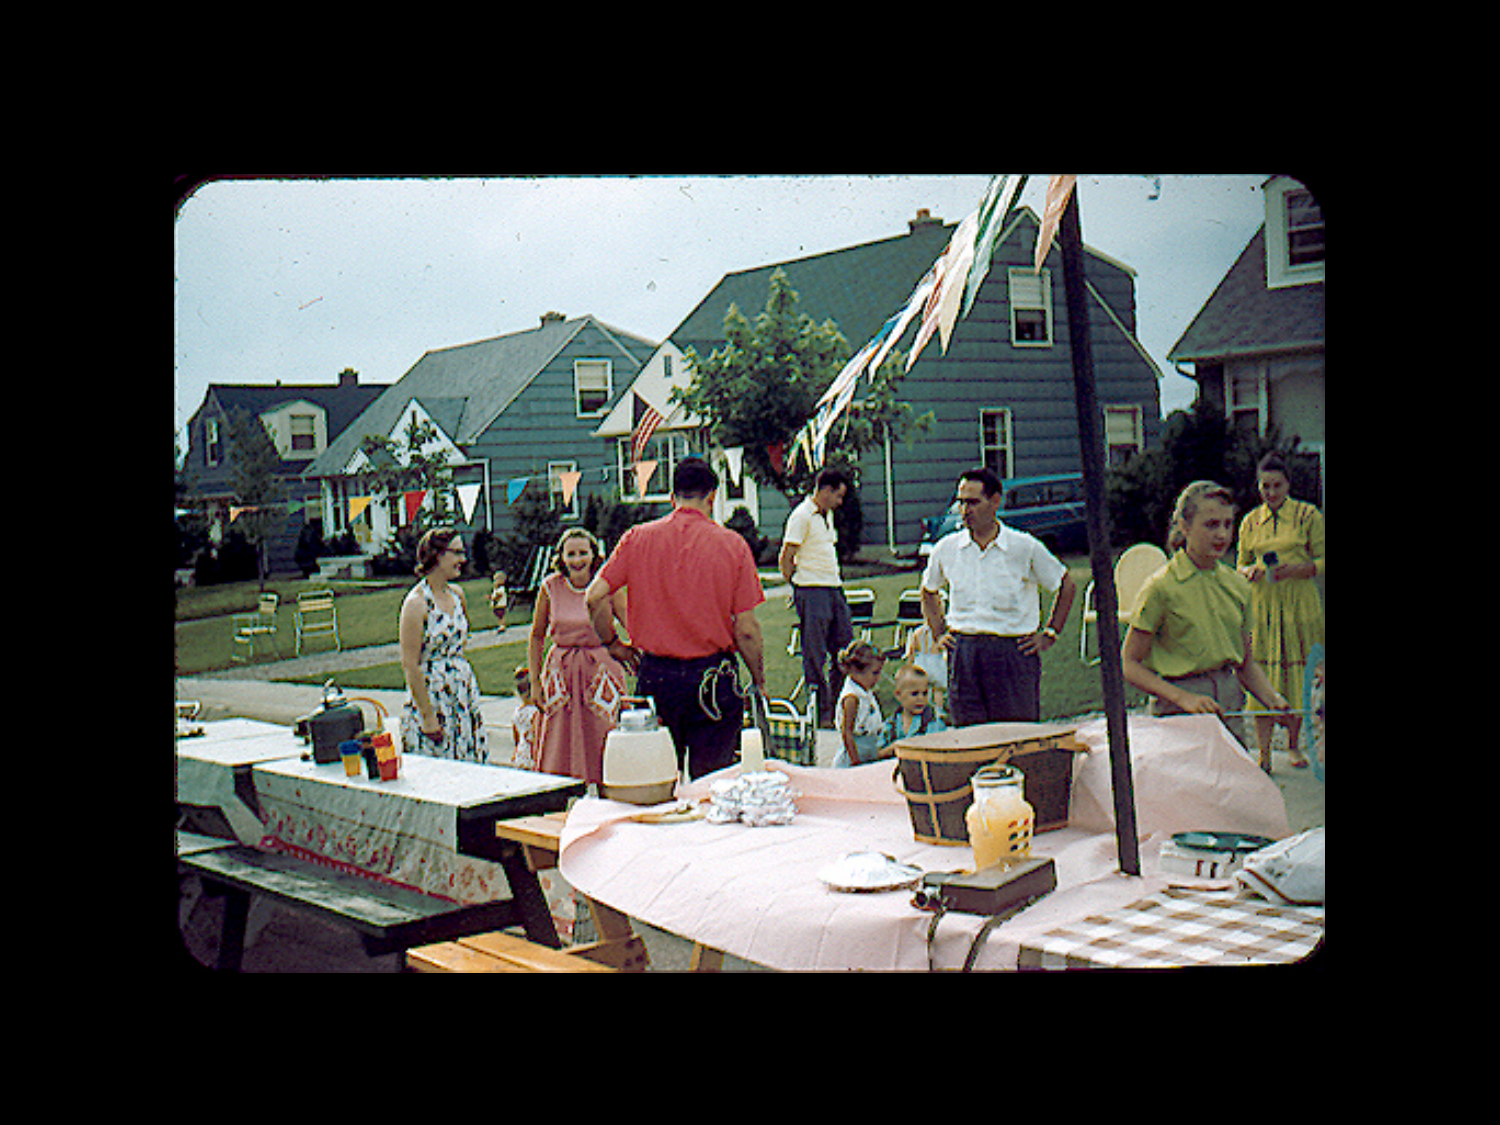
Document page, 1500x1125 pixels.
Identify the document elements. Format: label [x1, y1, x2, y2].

picture [174, 174, 1326, 973]
